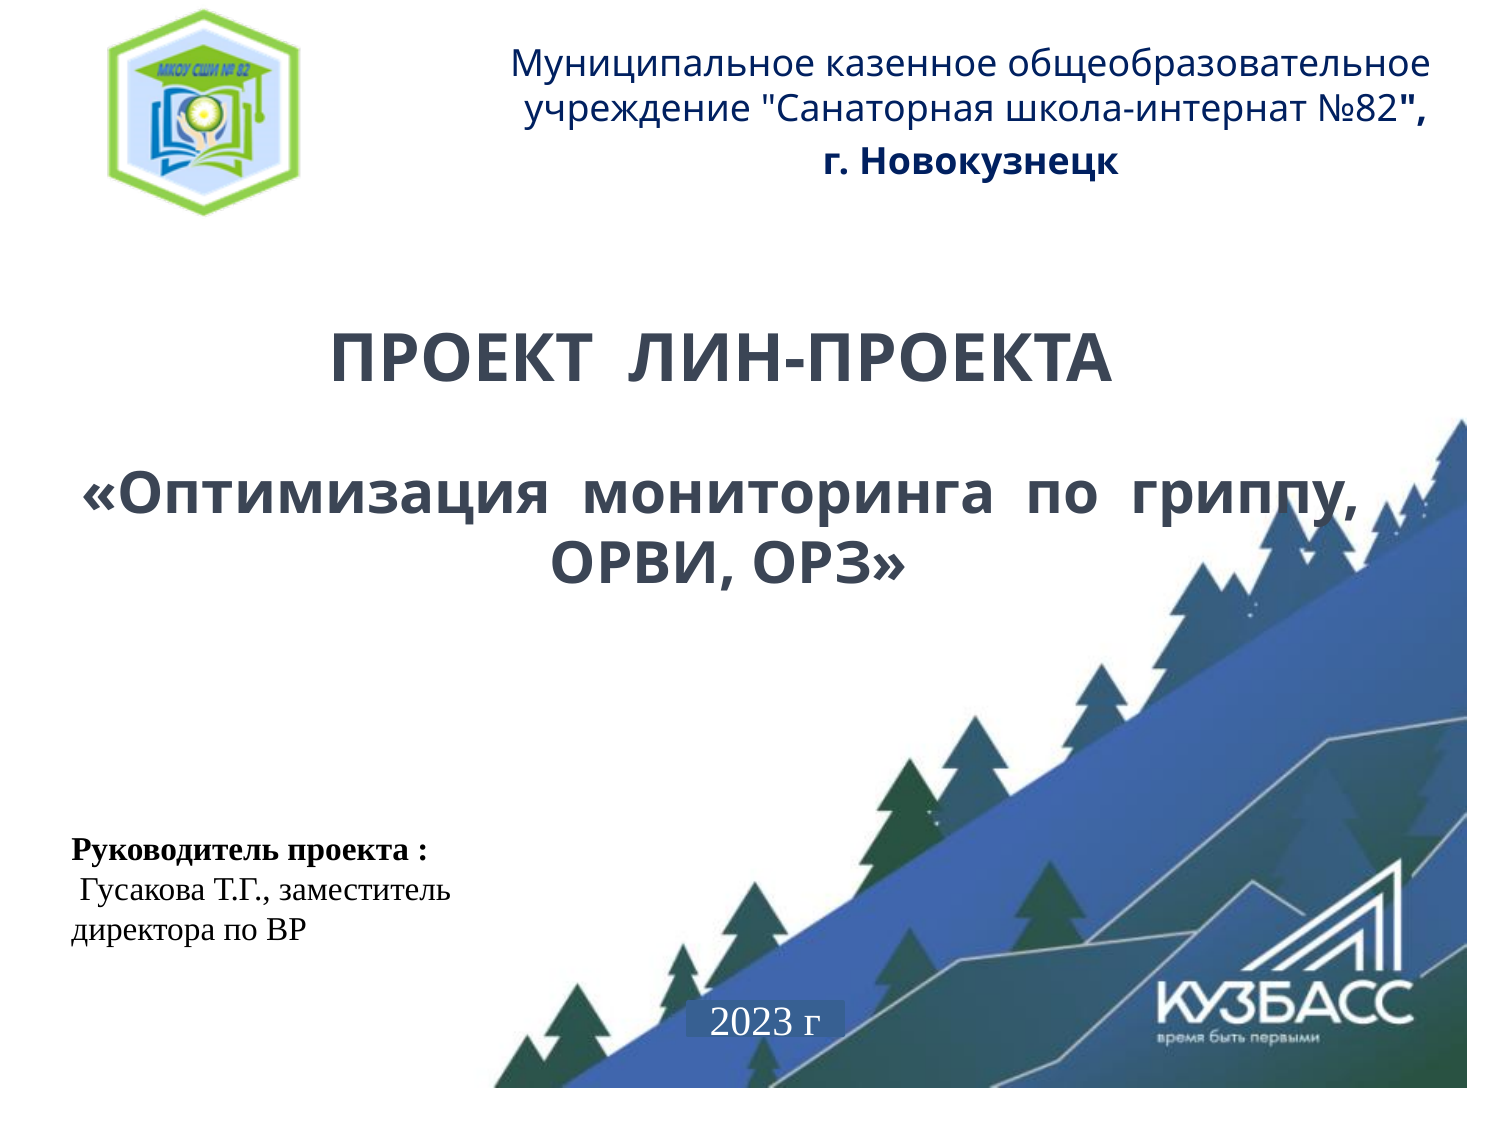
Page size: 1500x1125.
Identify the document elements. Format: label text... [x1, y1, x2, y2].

picture [100, 243, 1467, 1088]
picture [106, 0, 307, 228]
list Муниципальное казенное общеобразовательное учреждение "Санаторная школа-интернат №82", г. Новокузнецк [493, 31, 1449, 193]
title ПРОЕКТ ЛИН-ПРОЕКТА «Оптимизация мониторинга по гриппу, ОРВИ, ОРЗ» [37, 306, 1405, 604]
text_box 2023 г [686, 1000, 845, 1037]
text_box Руководитель проекта : Гусакова Т.Г., заместитель директора по ВР [54, 800, 504, 975]
